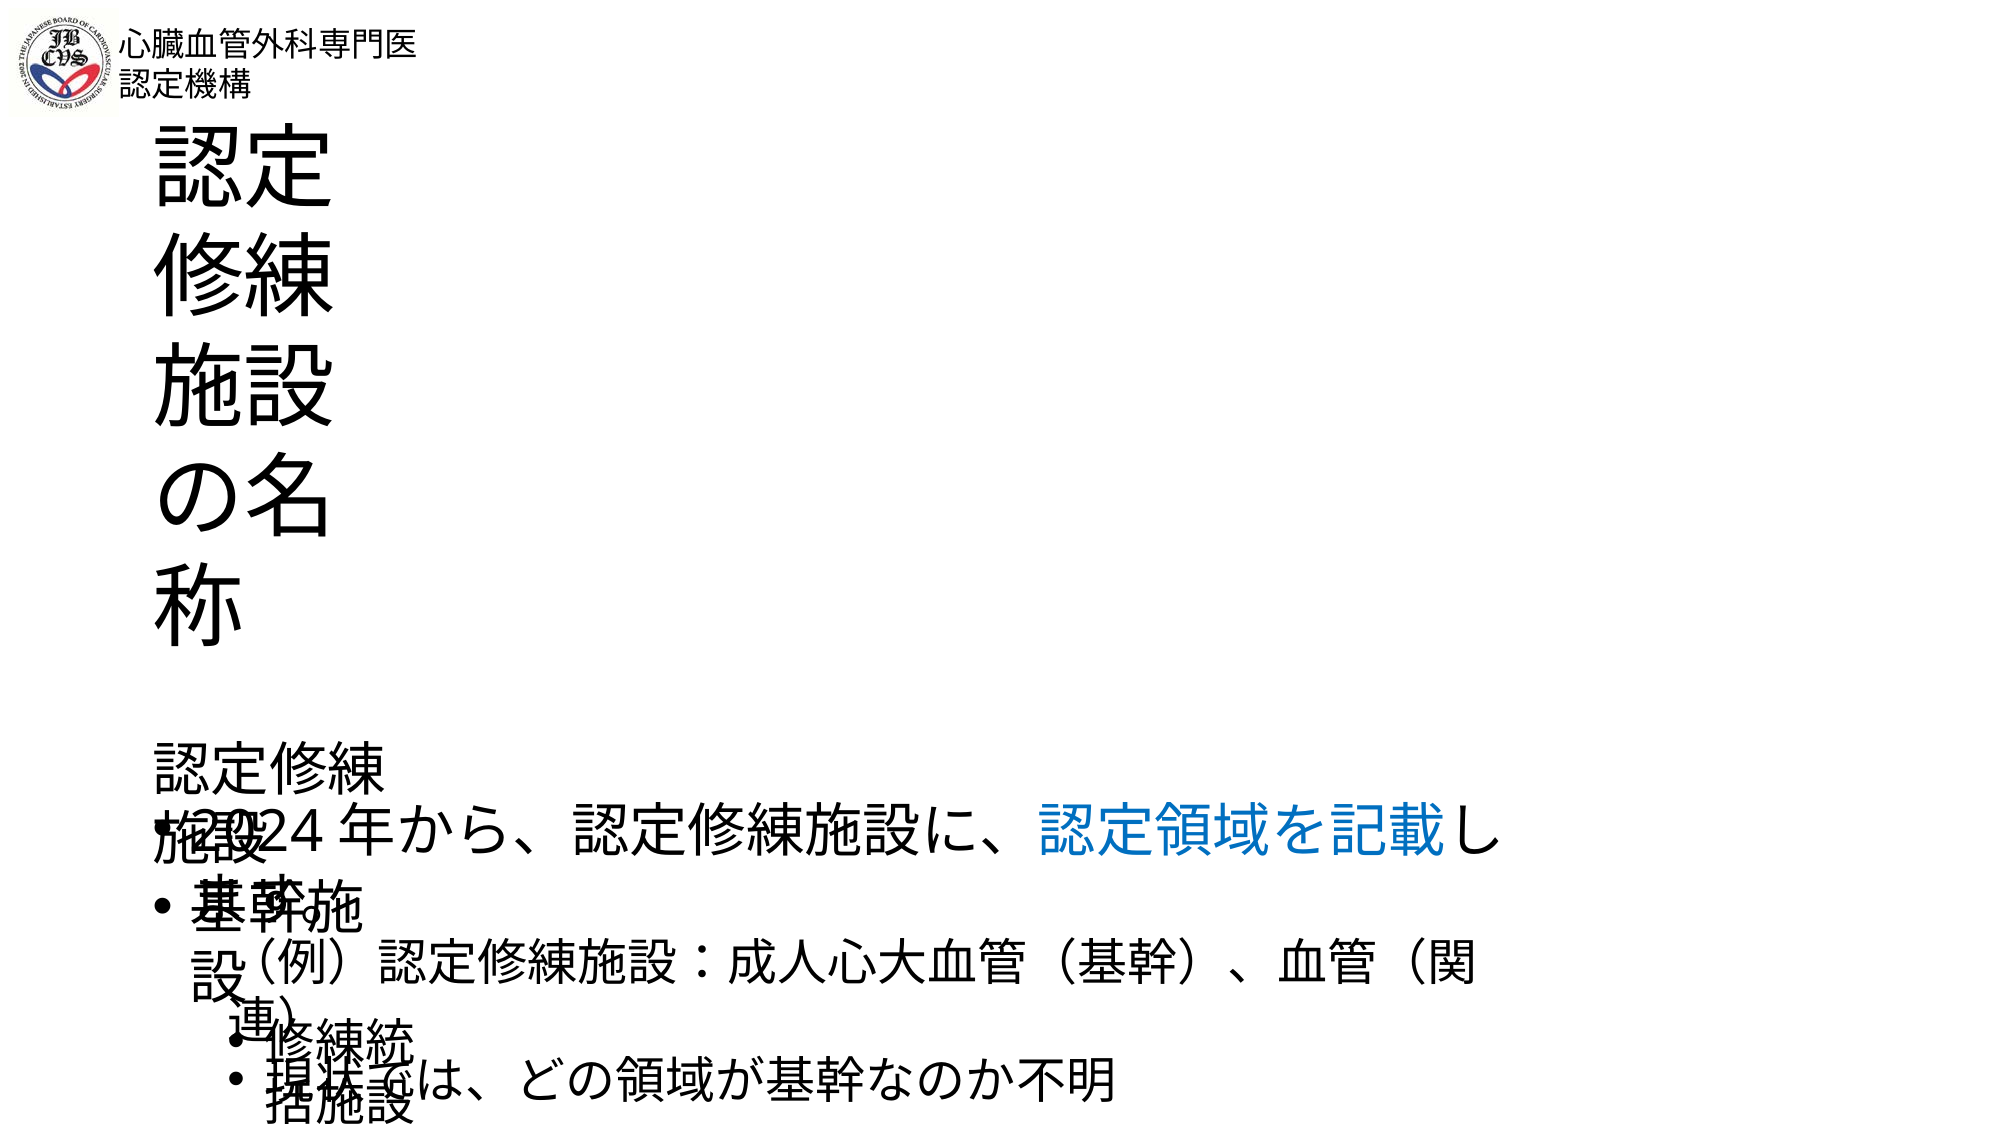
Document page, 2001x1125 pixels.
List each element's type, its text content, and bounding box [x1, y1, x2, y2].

picture [8, 8, 119, 117]
text_box 2024年から、認定修練施設に、認定領域を記載します。 （例）認定修練施設：成人心大血管（基幹）、血管（関連） 現状では、どの領域が基幹なのか不明 [150, 791, 1563, 1109]
text_box 心臓血管外科専門医 認定機構 認定修練施設の名称 認定修練施設 基幹施設 修練統括施設になる事が出来る 専攻医を採用することが出来る 関連施設 各種医療技術の実施施設認定要件 [116, 20, 1059, 1125]
